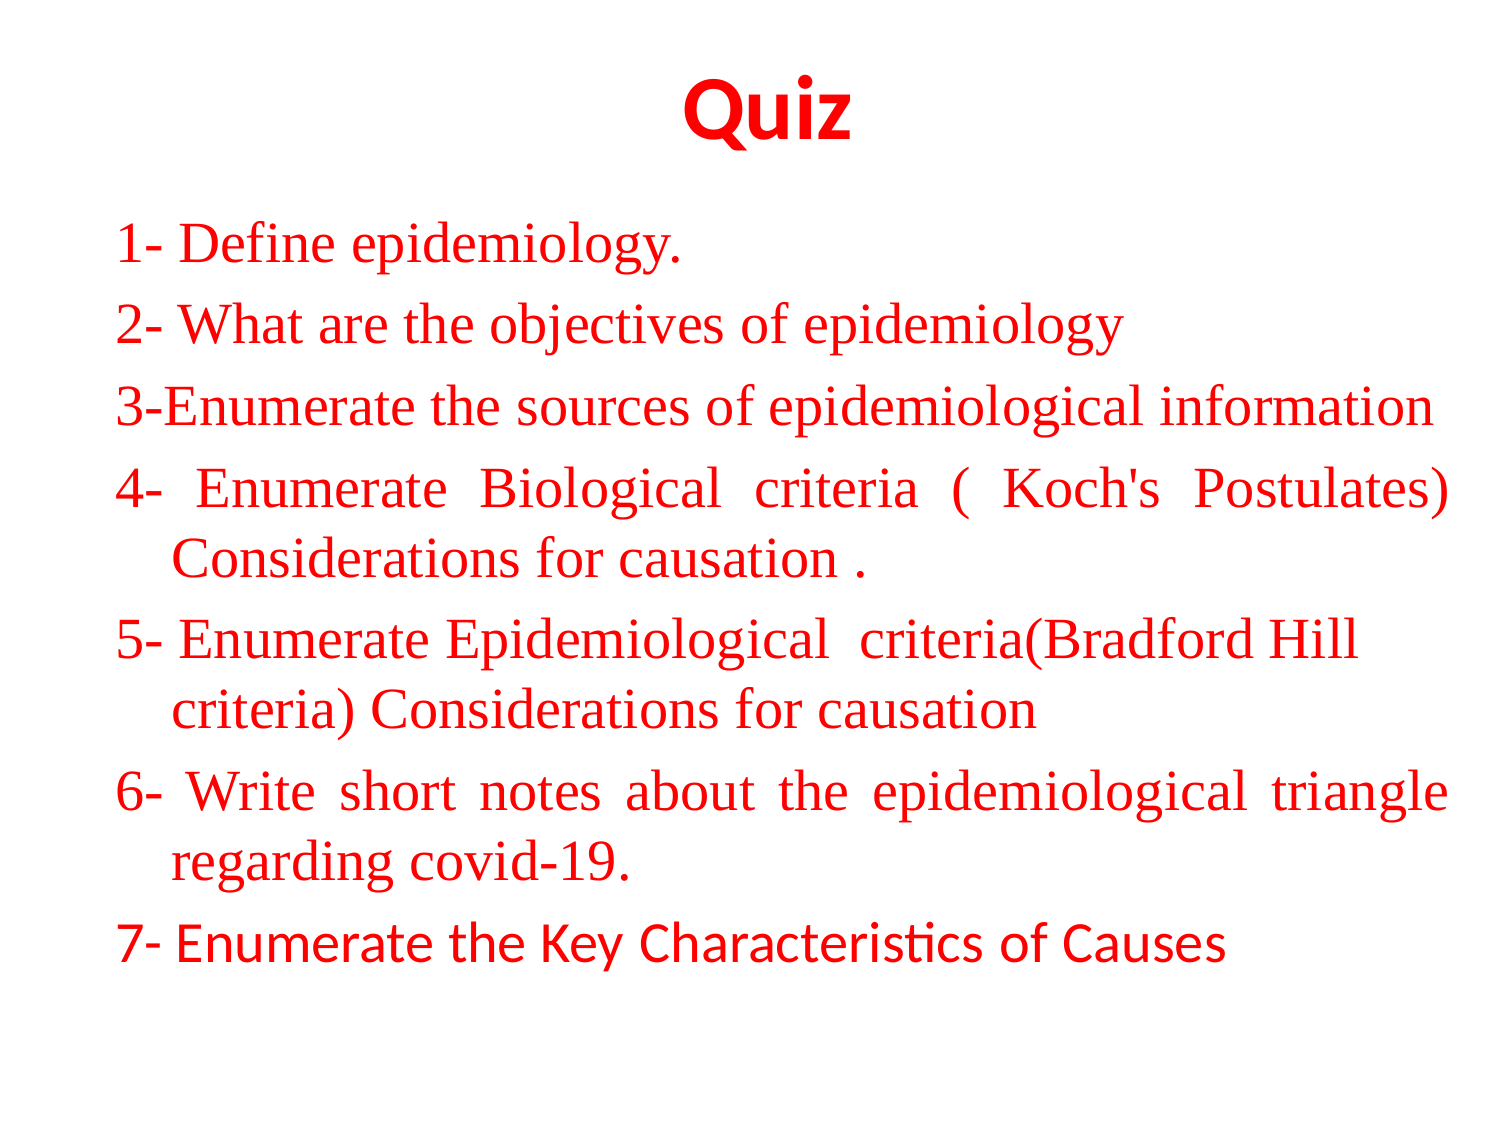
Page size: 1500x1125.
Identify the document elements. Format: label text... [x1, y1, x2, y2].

title Quiz [76, 8, 1427, 197]
list 1- Define epidemiology. 2- What are the objectives of epidemiology 3-Enumerate the sources of epidemiological information 4- Enumerate Biological criteria ( Koch's Postulates) Considerations for causation . 5- Enumerate Epidemiological criteria(Bradford Hill criteria) Considerations for causation 6- Write short notes about the epidemiological triangle regarding covid-19. 7- Enumerate the Key Characteristics of Causes [100, 196, 1466, 984]
